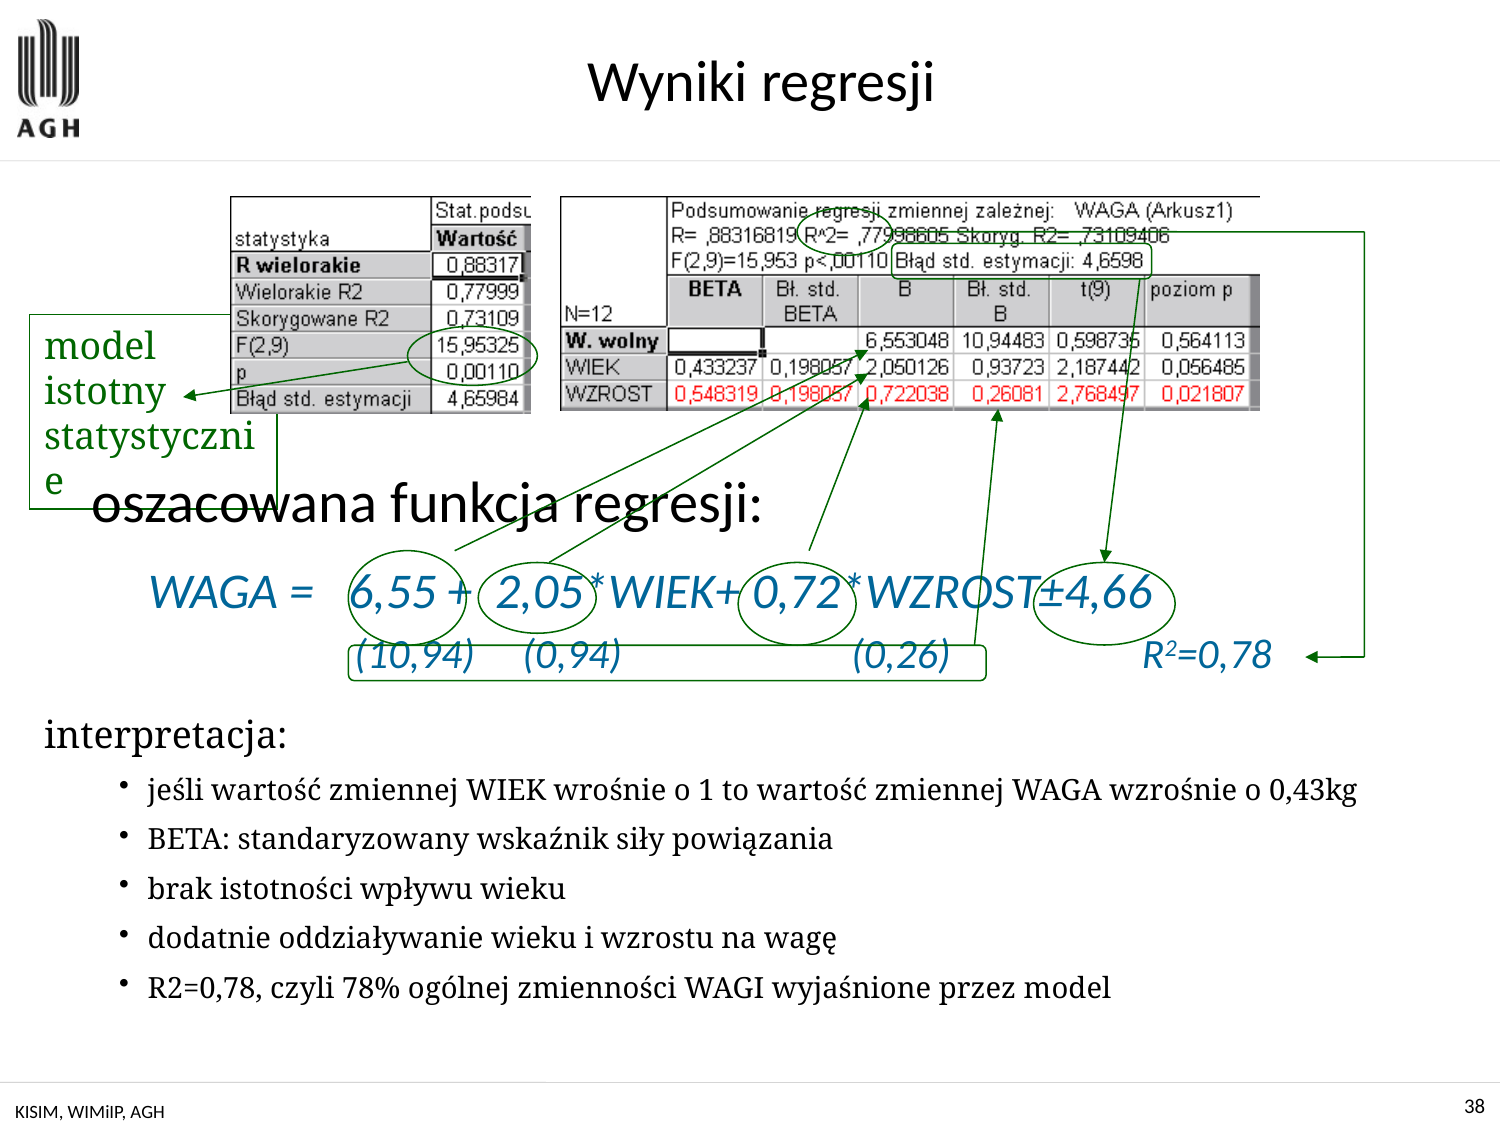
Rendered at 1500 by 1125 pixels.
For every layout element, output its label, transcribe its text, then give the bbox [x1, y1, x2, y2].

text_box [183, 389, 224, 402]
text_box [1099, 418, 1123, 563]
text_box [1305, 650, 1365, 664]
text_box model istotny statystycznie [29, 314, 278, 509]
text_box [738, 562, 857, 645]
text_box [348, 550, 467, 645]
list oszacowana funkcja regresji: WAGA = 6,55 + 2,05*WIEK+ 0,72*WZROST±4,66 (10,94) (0,94) (0,26) R2=0,78 [76, 455, 1428, 752]
text_box [974, 418, 1004, 646]
text_box [478, 562, 597, 634]
title Wyniki regresji [147, 30, 1377, 126]
text_box [348, 645, 987, 681]
text_box [1033, 562, 1176, 646]
picture [560, 196, 1260, 411]
text_box interpretacja: jeśli wartość zmiennej WIEK wrośnie o 1 to wartość zmiennej WAGA wzrośnie o 0,43kg BETA: standaryzowany wskaźnik siły powiązania brak istotności wpływu wieku dodatnie oddziaływanie wieku i wzrostu na wagę R2=0,78, czyli 78% ogólnej zmienności WAGI wyjaśnione przez model [29, 704, 1412, 1062]
picture [229, 196, 531, 414]
picture [17, 19, 79, 138]
footer KISIM, WIMiIP, AGH [0, 1092, 476, 1125]
